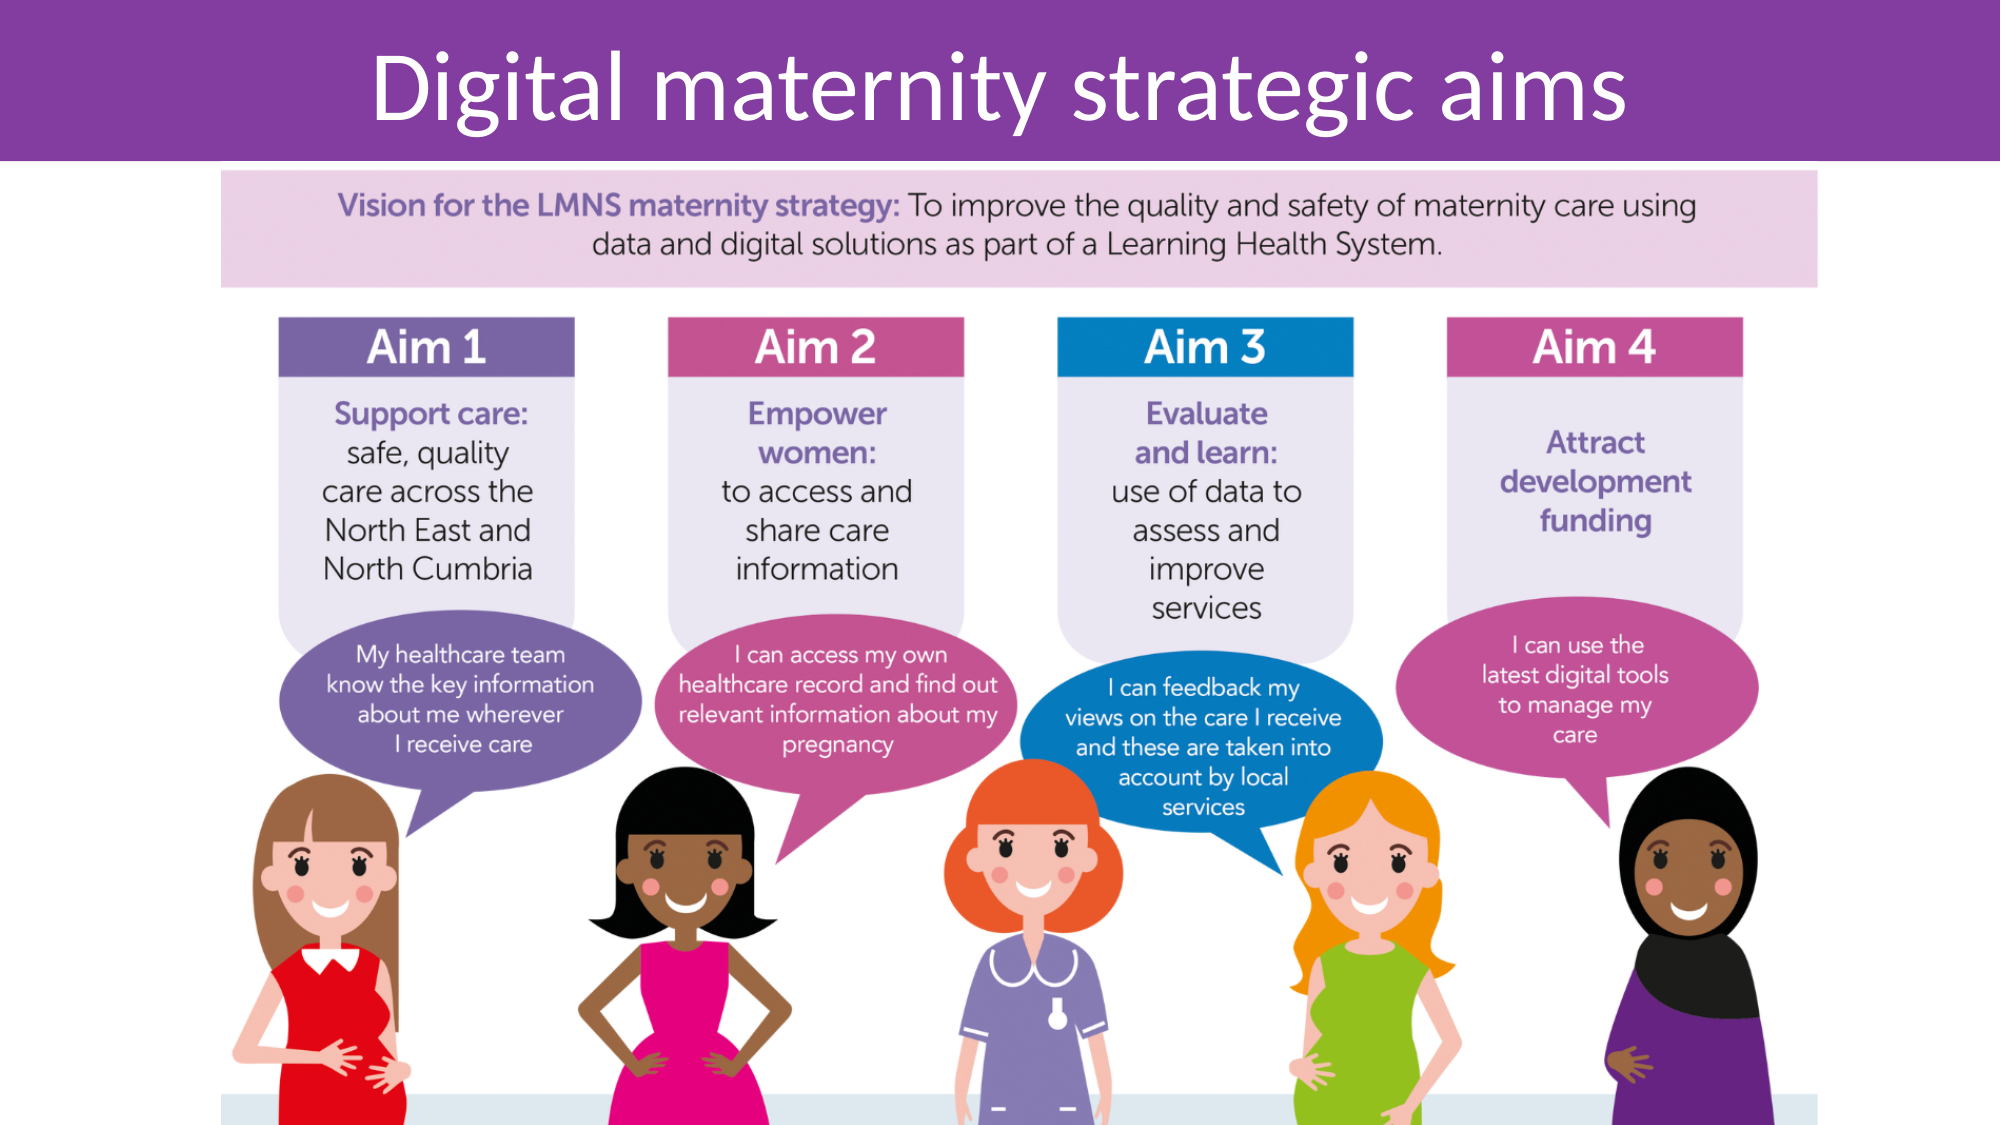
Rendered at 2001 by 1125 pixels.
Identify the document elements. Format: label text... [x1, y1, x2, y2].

text_box Digital maternity strategic aims [0, 0, 2000, 162]
picture [221, 161, 1818, 1125]
